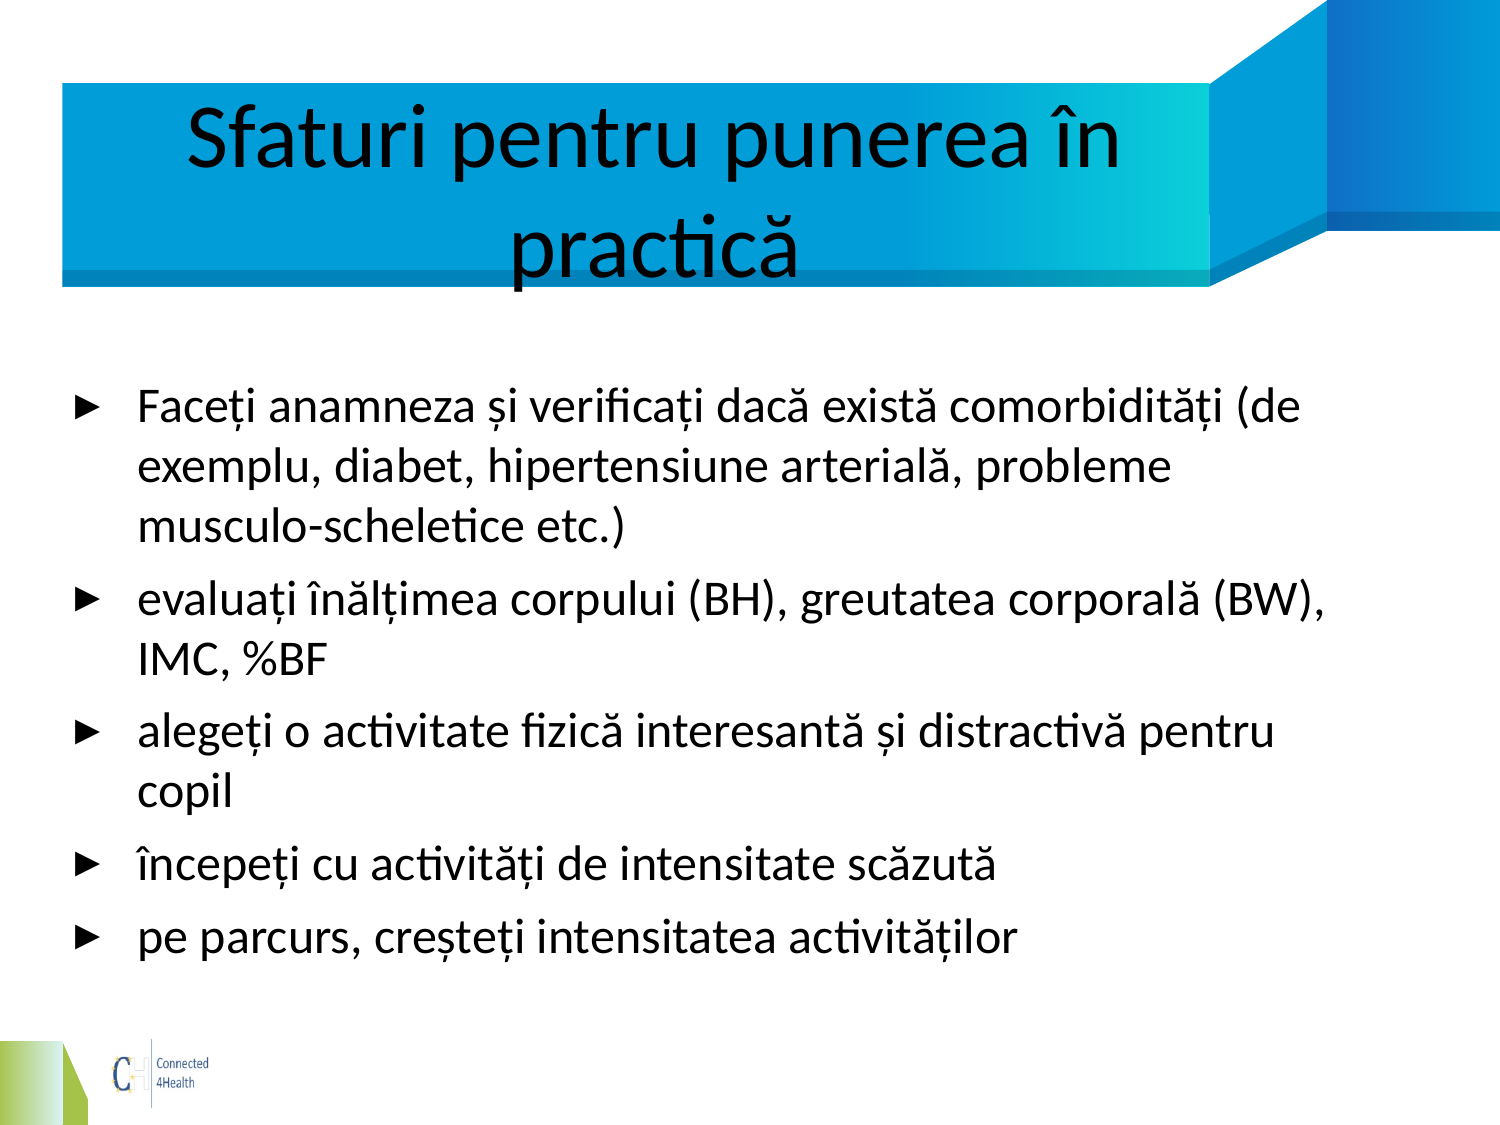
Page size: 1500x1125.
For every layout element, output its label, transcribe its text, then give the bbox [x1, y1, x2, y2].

picture [88, 1040, 220, 1125]
title Sfaturi pentru punerea în practică [100, 85, 1210, 287]
list Faceți anamneza și verificați dacă există comorbidități (de exemplu, diabet, hipertensiune arterială, probleme musculo-scheletice etc.) evaluați înălțimea corpului (BH), greutatea corporală (BW), IMC, %BF alegeți o activitate fizică interesantă și distractivă pentru copil începeți cu activități de intensitate scăzută pe parcurs, creșteți intensitatea activităților [62, 372, 1338, 1040]
